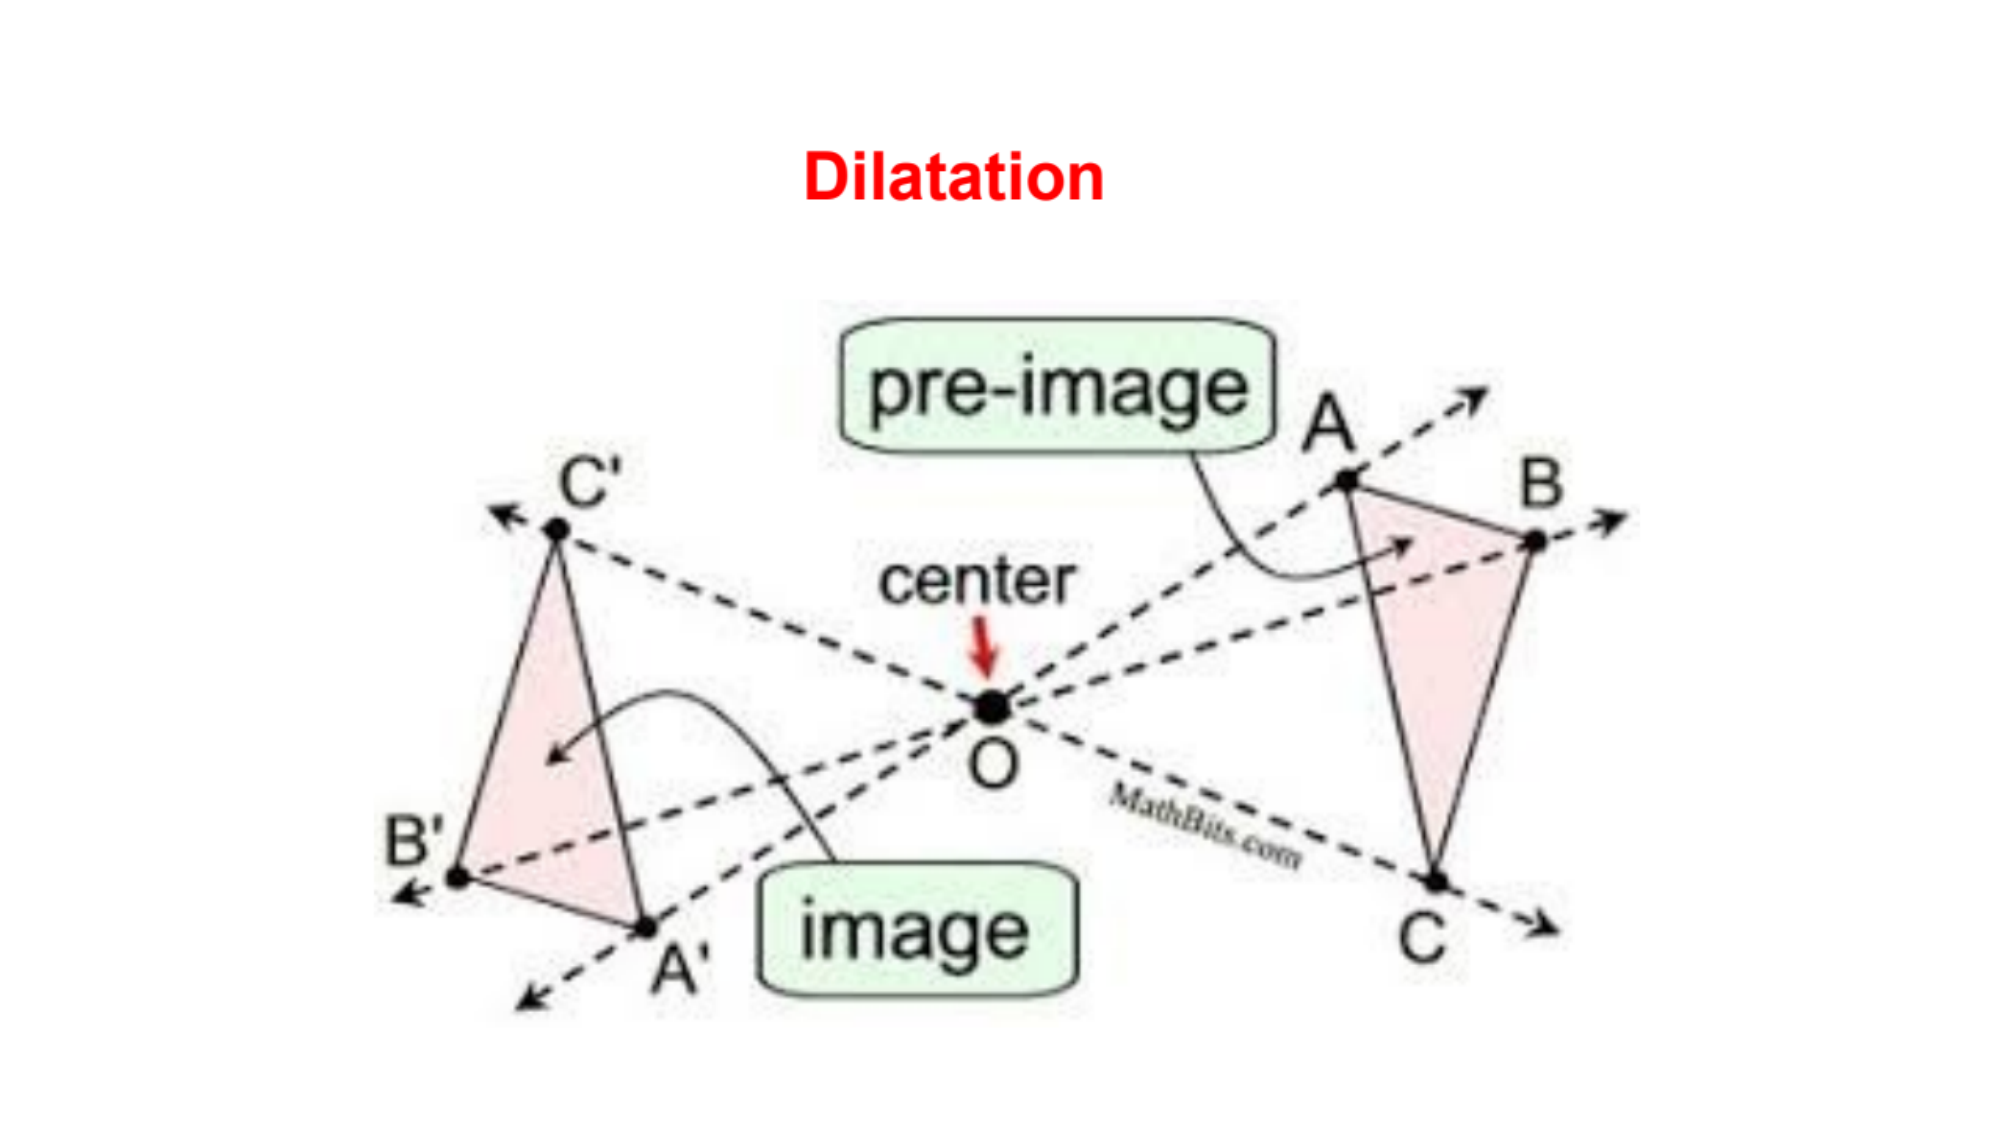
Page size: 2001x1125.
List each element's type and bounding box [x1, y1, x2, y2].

picture [249, 0, 1750, 1125]
